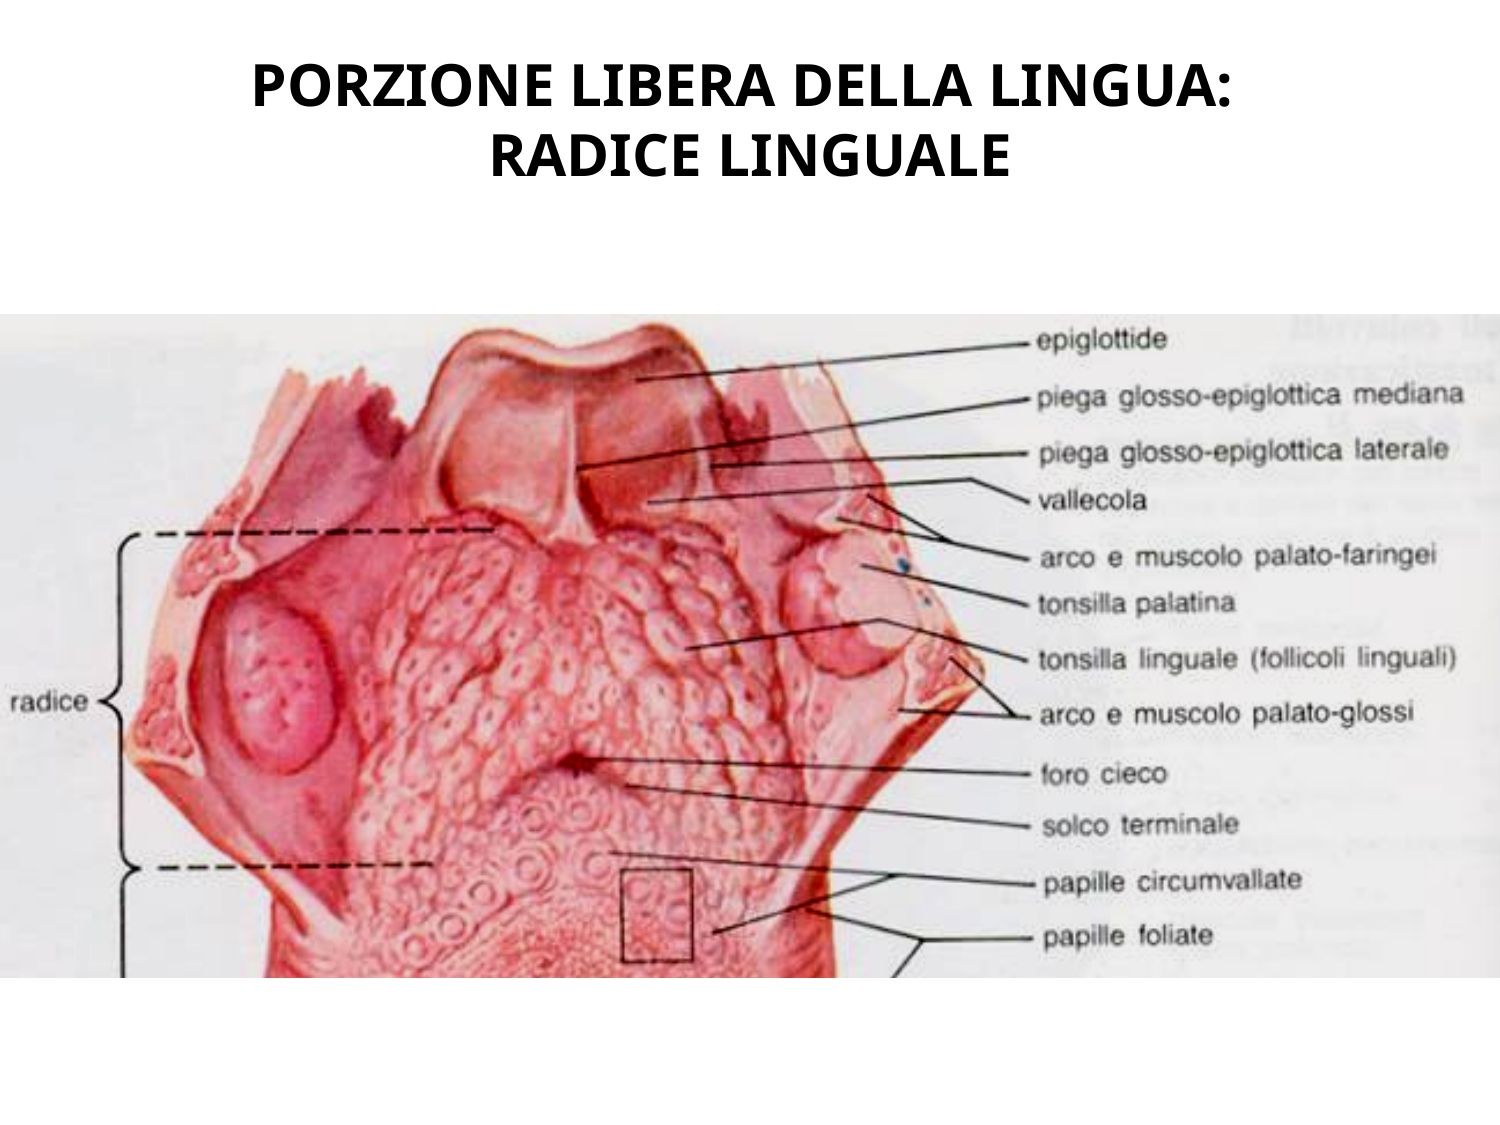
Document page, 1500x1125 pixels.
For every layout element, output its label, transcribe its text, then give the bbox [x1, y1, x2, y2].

title PORZIONE LIBERA DELLA LINGUA: RADICE LINGUALE [0, 4, 1500, 232]
picture [0, 314, 1500, 978]
